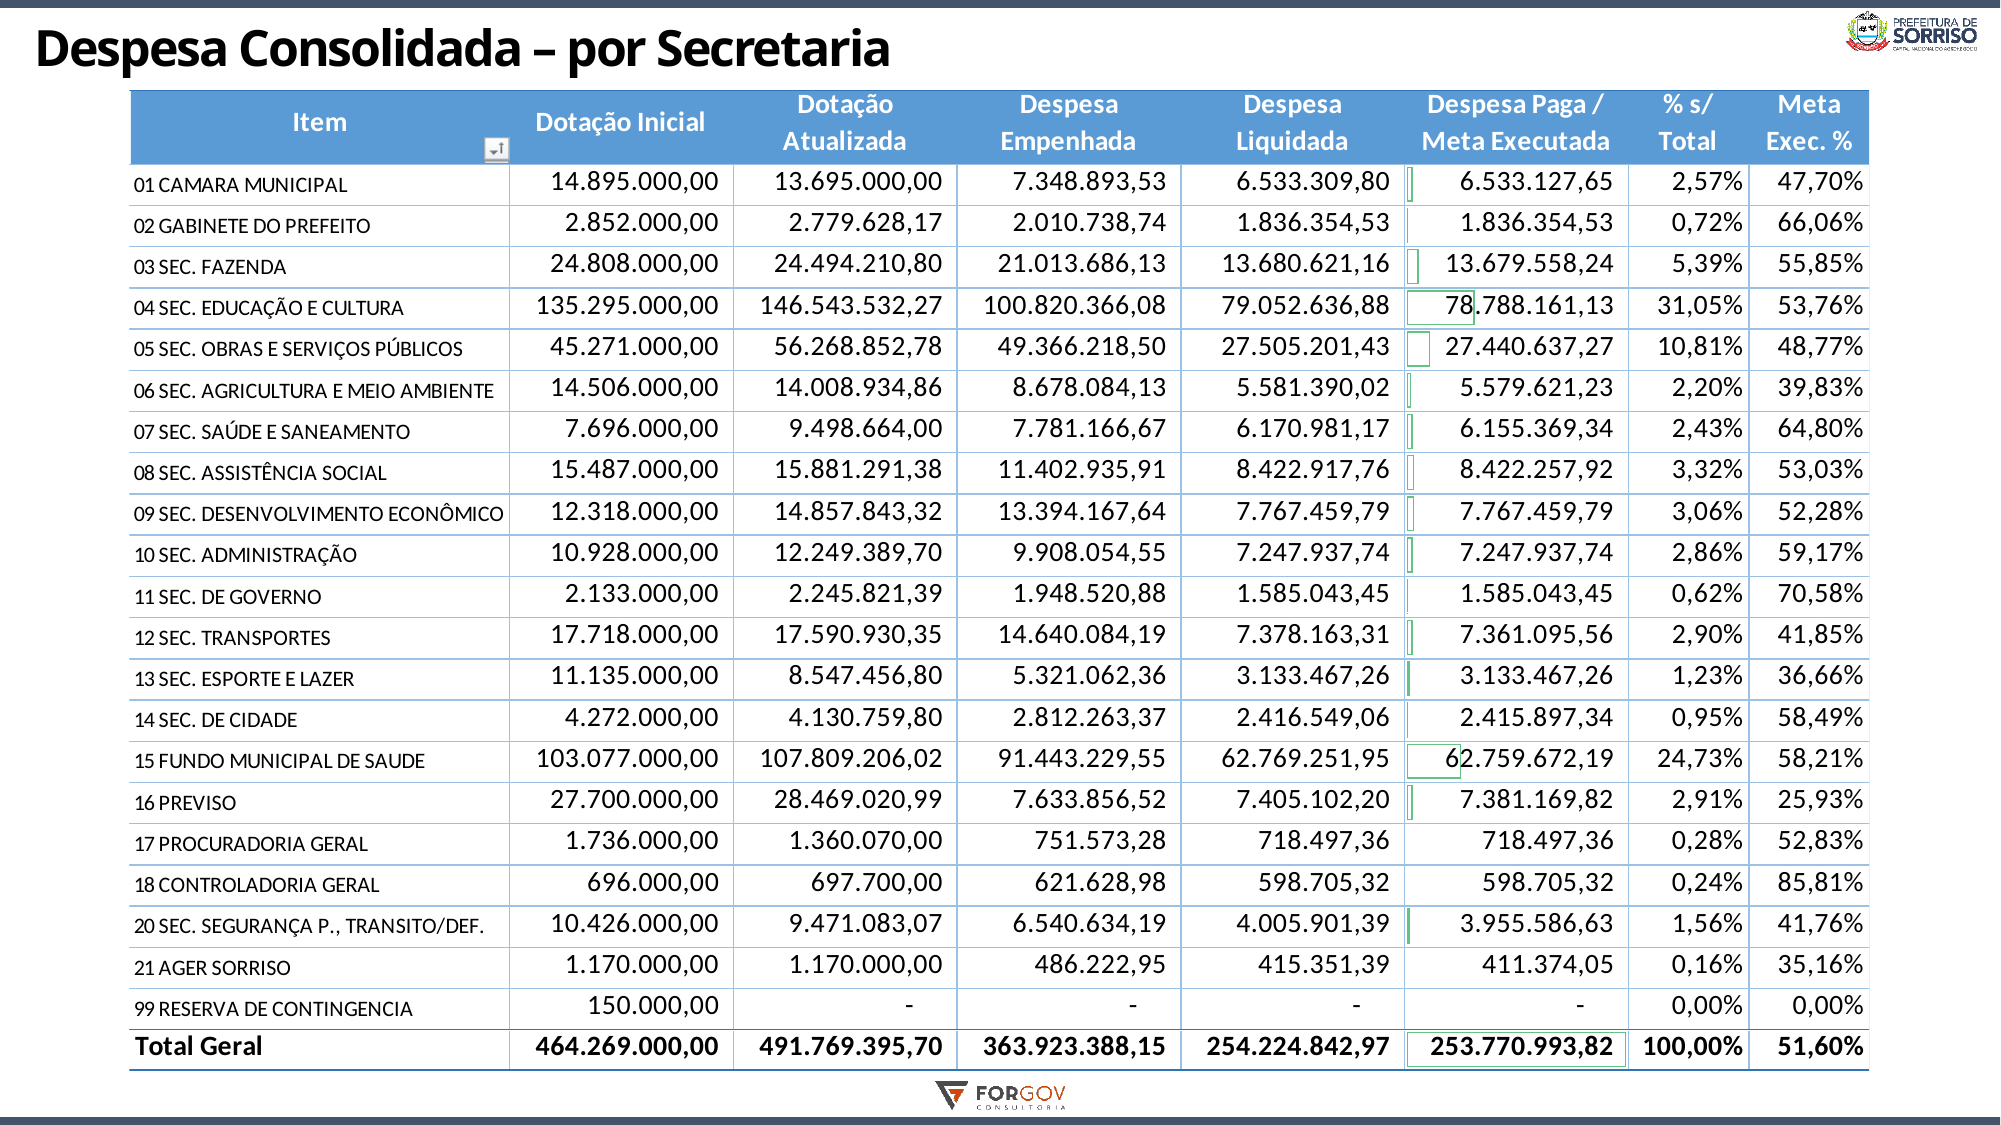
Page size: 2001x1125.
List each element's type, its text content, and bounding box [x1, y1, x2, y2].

picture [1845, 11, 1977, 15]
title Despesa Consolidada – por Secretaria [19, 15, 1981, 79]
picture [935, 1081, 1065, 1110]
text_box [129, 89, 1871, 1072]
